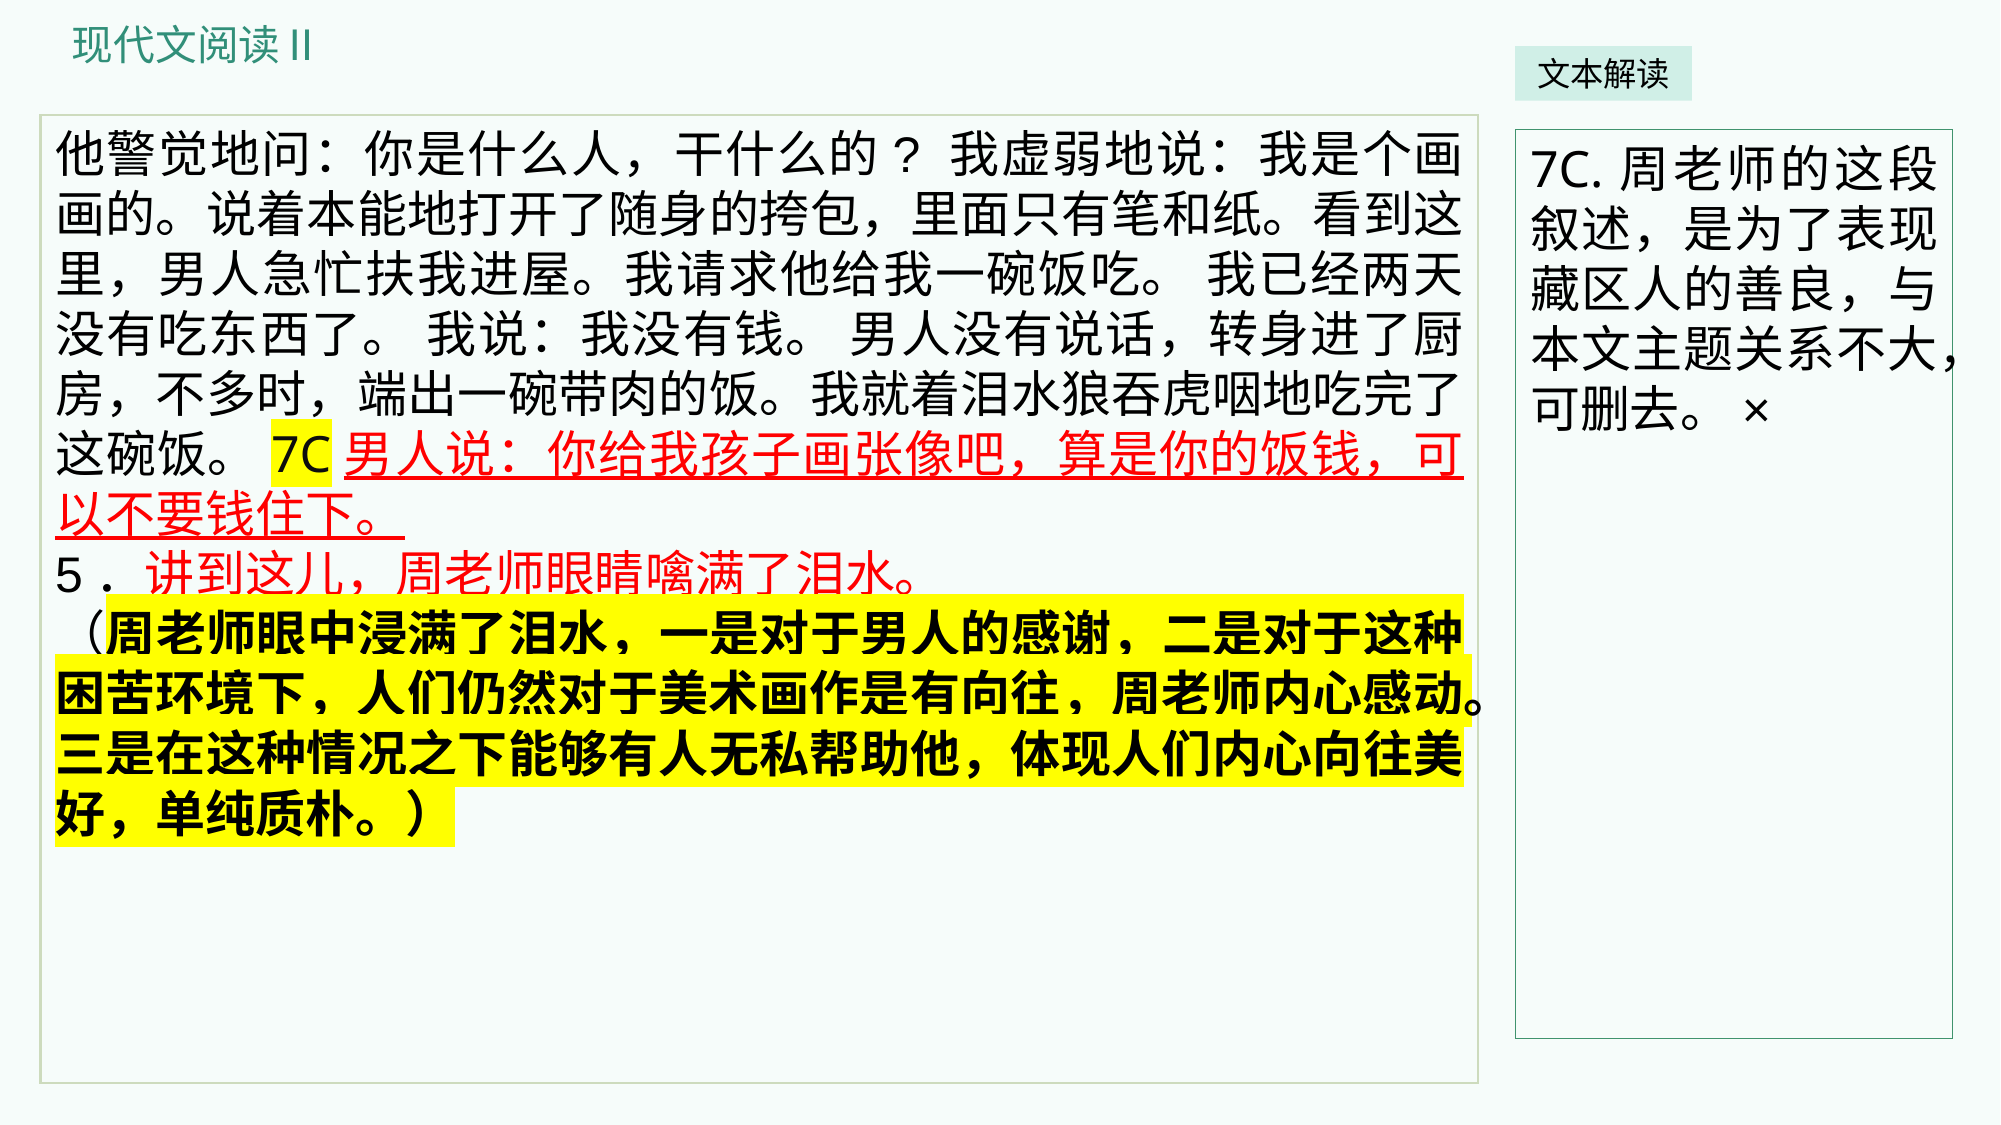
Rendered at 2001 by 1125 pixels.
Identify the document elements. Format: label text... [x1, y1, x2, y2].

text_box 7C.周老师的这段叙述，是为了表现藏区人的善良，与本文主题关系不大，可删去。× [1515, 129, 1953, 1039]
text_box 他警觉地问：你是什么人，干什么的? 我虚弱地说：我是个画画的。说着本能地打开了随身的挎包，里面只有笔和纸。看到这里，男人急忙扶我进屋。我请求他给我一碗饭吃。 我已经两天没有吃东西了。 我说：我没有钱。 男人没有说话，转身进了厨房，不多时，端出一碗带肉的饭。我就着泪水狼吞虎咽地吃完了这碗饭。7C男人说：你给我孩子画张像吧，算是你的饭钱，可以不要钱住下。 5．讲到这儿，周老师眼睛噙满了泪水。 （周老师眼中浸满了泪水，一是对于男人的感谢，二是对于这种困苦环境下，人们仍然对于美术画作是有向往，周老师内心感动。三是在这种情况之下能够有人无私帮助他，体现人们内心向往美好，单纯质朴。） [40, 114, 1479, 1083]
text_box 文本解读 [1515, 46, 1692, 101]
text_box 现代文阅读Ⅱ [57, 11, 409, 76]
